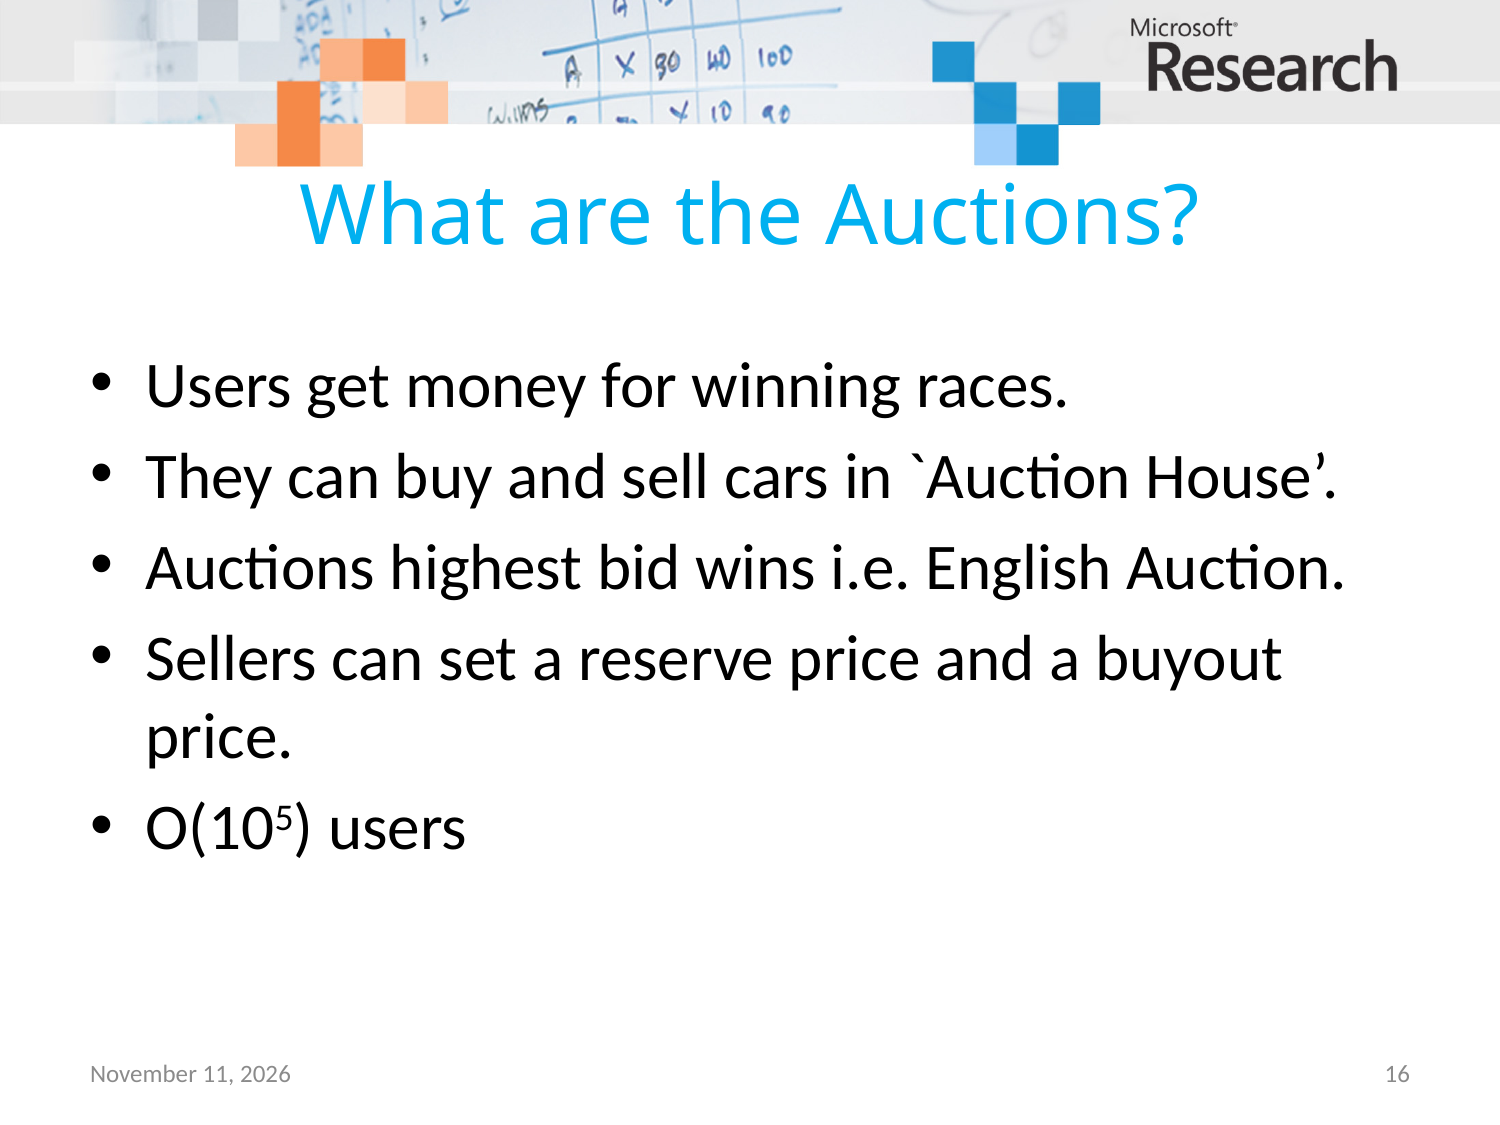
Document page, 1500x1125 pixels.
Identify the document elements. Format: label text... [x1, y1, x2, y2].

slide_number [75, 1042, 425, 1103]
slide_number 16 [1074, 1042, 1425, 1103]
title What are the Auctions? [74, 116, 1426, 305]
picture [0, 0, 1500, 251]
list Users get money for winning races. They can buy and sell cars in `Auction House’. Auctions highest bid wins i.e. English Auction. Sellers can set a reserve price and a buyout price. O(105) users [74, 334, 1426, 985]
